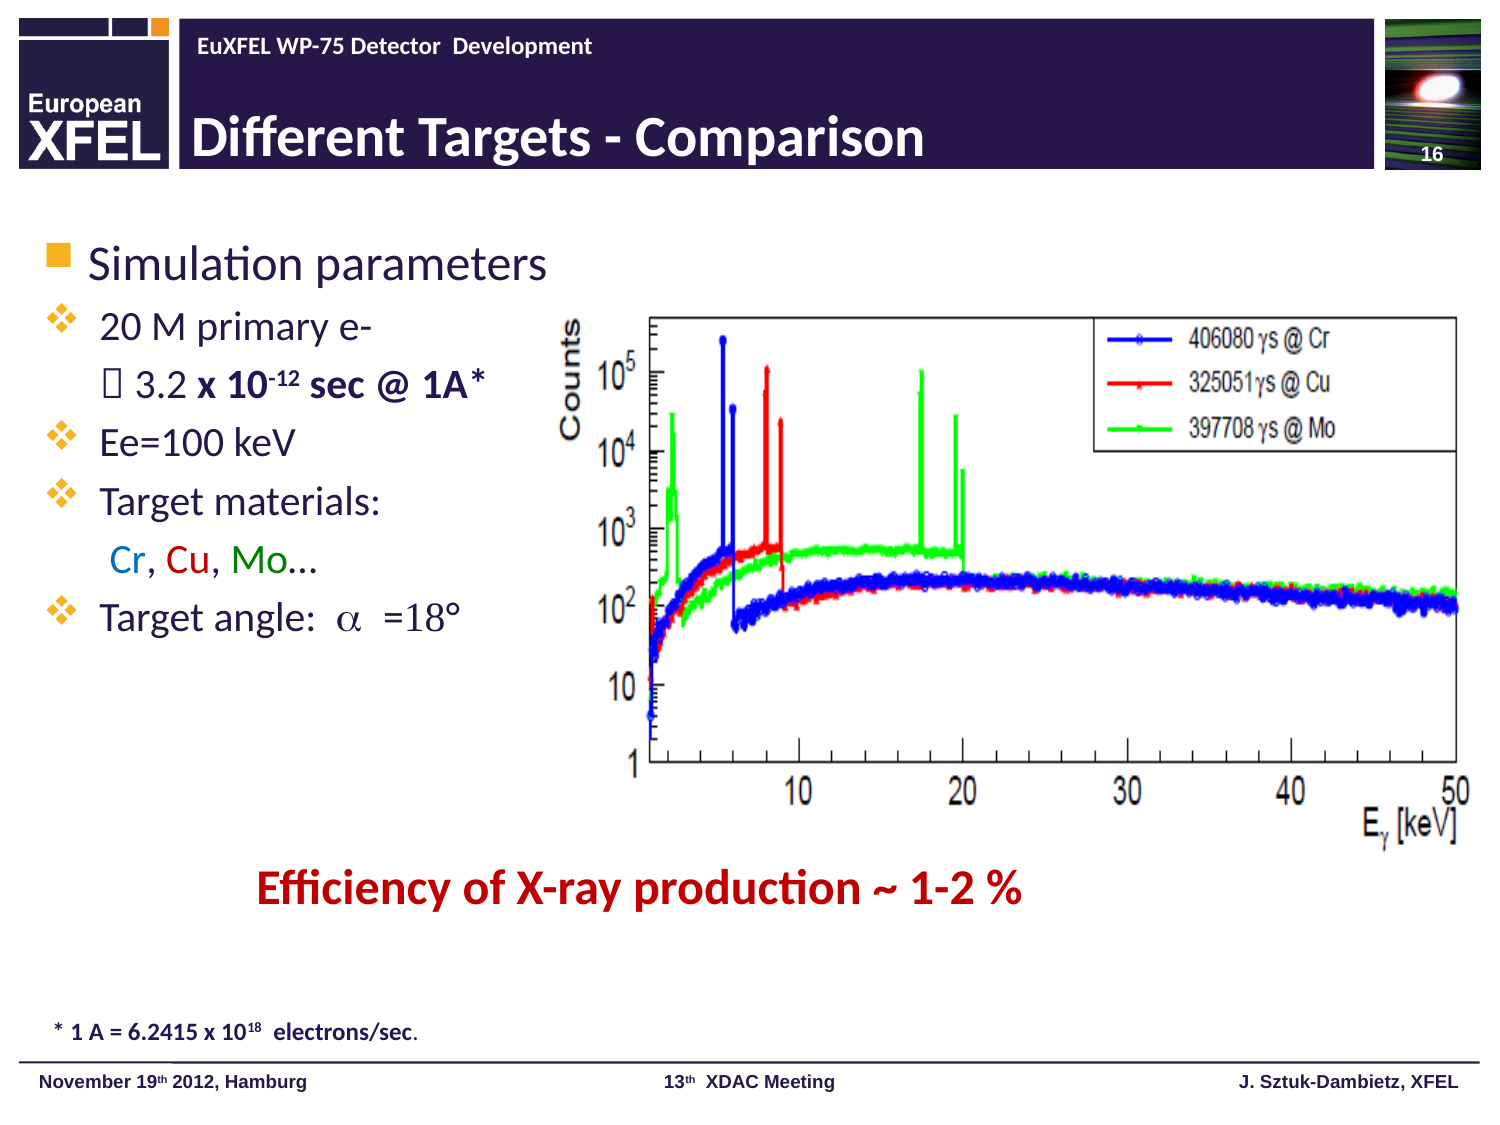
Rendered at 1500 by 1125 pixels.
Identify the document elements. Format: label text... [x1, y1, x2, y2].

picture [542, 286, 1491, 870]
text_box Simulation parameters 20 M primary e-  3.2 x 10-12 sec @ 1A* Ee=100 keV Target materials: Cr, Cu, Mo… Target angle: a =18° [28, 222, 624, 648]
picture [1385, 19, 1481, 170]
picture [19, 18, 169, 169]
slide_number 16 [1384, 18, 1480, 169]
title Different Targets - Comparison [179, 88, 1375, 168]
text_box * 1 A = 6.2415 x 1018 electrons/sec. [37, 1007, 840, 1053]
text_box Efficiency of X-ray production ~ 1-2 % [241, 847, 1109, 923]
